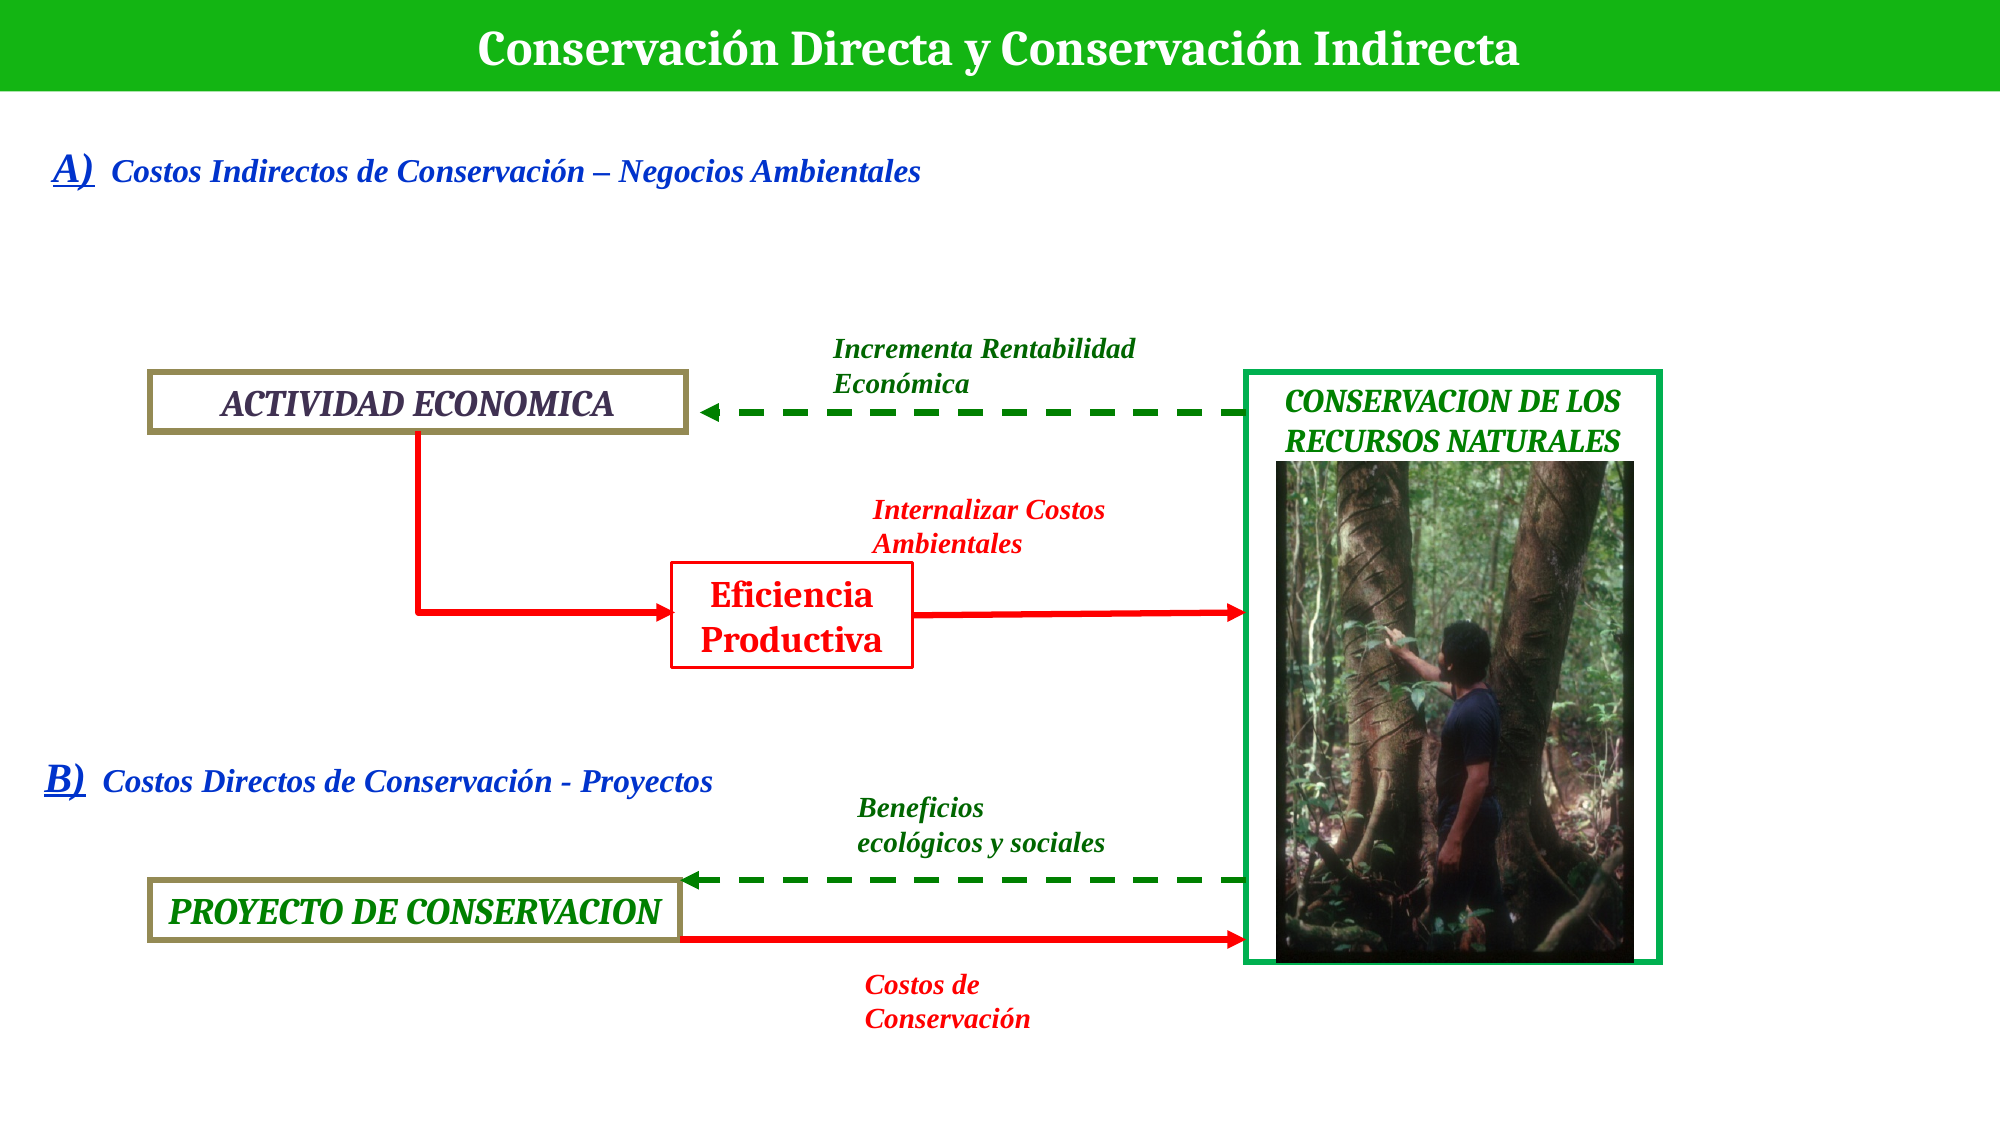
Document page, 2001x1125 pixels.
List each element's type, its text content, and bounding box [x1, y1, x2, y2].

text_box A) Costos Indirectos de Conservación – Negocios Ambientales [38, 133, 950, 199]
text_box Incrementa Rentabilidad Económica [818, 321, 1219, 407]
text_box B) Costos Directos de Conservación - Proyectos [29, 743, 791, 808]
text_box ACTIVIDAD ECONOMICA [149, 371, 687, 432]
picture [1276, 461, 1635, 963]
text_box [456, 393, 637, 651]
text_box Costos de Conservación [850, 957, 1075, 1043]
text_box PROYECTO DE CONSERVACION [149, 880, 680, 940]
text_box Eficiencia Productiva [671, 562, 913, 668]
text_box CONSERVACION DE LOS RECURSOS NATURALES [1246, 371, 1660, 962]
text_box Beneficios ecológicos y sociales [842, 780, 1121, 866]
text_box Internalizar Costos Ambientales [858, 482, 1142, 568]
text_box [911, 612, 1247, 617]
text_box Conservación Directa y Conservación Indirecta [0, 0, 2000, 93]
